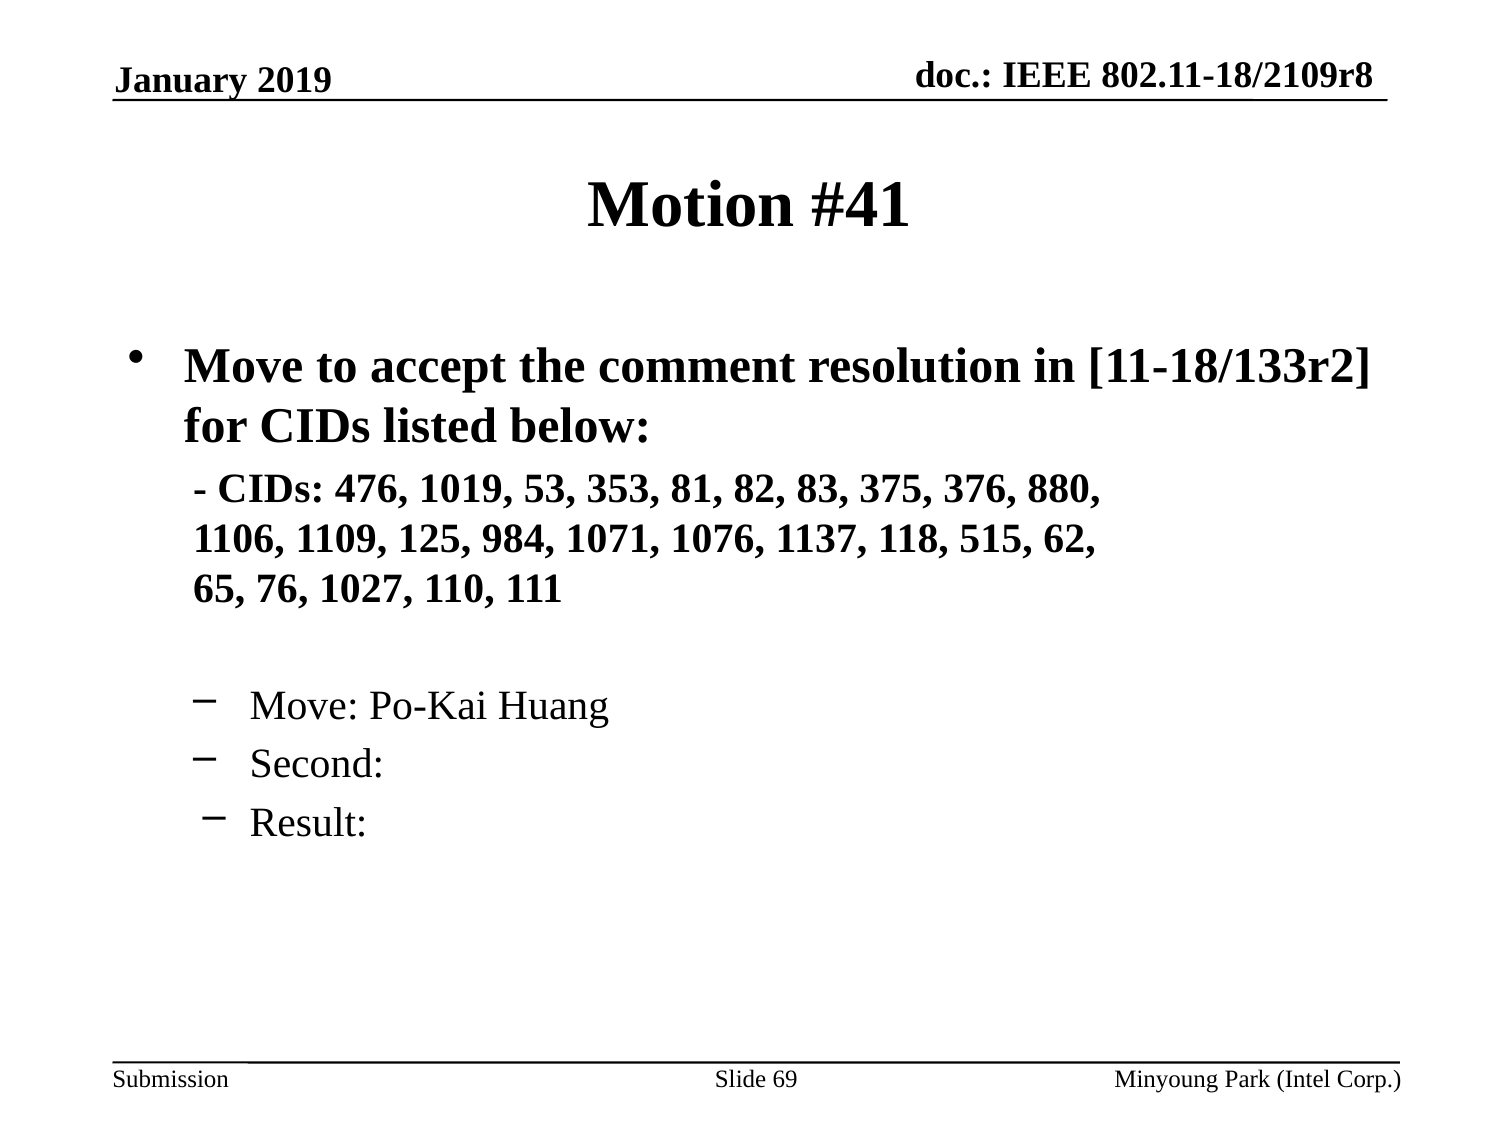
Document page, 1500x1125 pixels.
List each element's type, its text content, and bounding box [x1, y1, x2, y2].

title Motion #41 [112, 112, 1388, 288]
list Move to accept the comment resolution in [11-18/133r2] for CIDs listed below: - CIDs: 476, 1019, 53, 353, 81, 82, 83, 375, 376, 880, 1106, 1109, 125, 984, 1071, 1076, 1137, 118, 515, 62, 65, 76, 1027, 110, 111 Move: Po-Kai Huang Second: Result: [112, 324, 1388, 1000]
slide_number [114, 54, 335, 101]
slide_number Slide 69 [712, 1061, 800, 1093]
footer Minyoung Park (Intel Corp.) [949, 1061, 1402, 1093]
